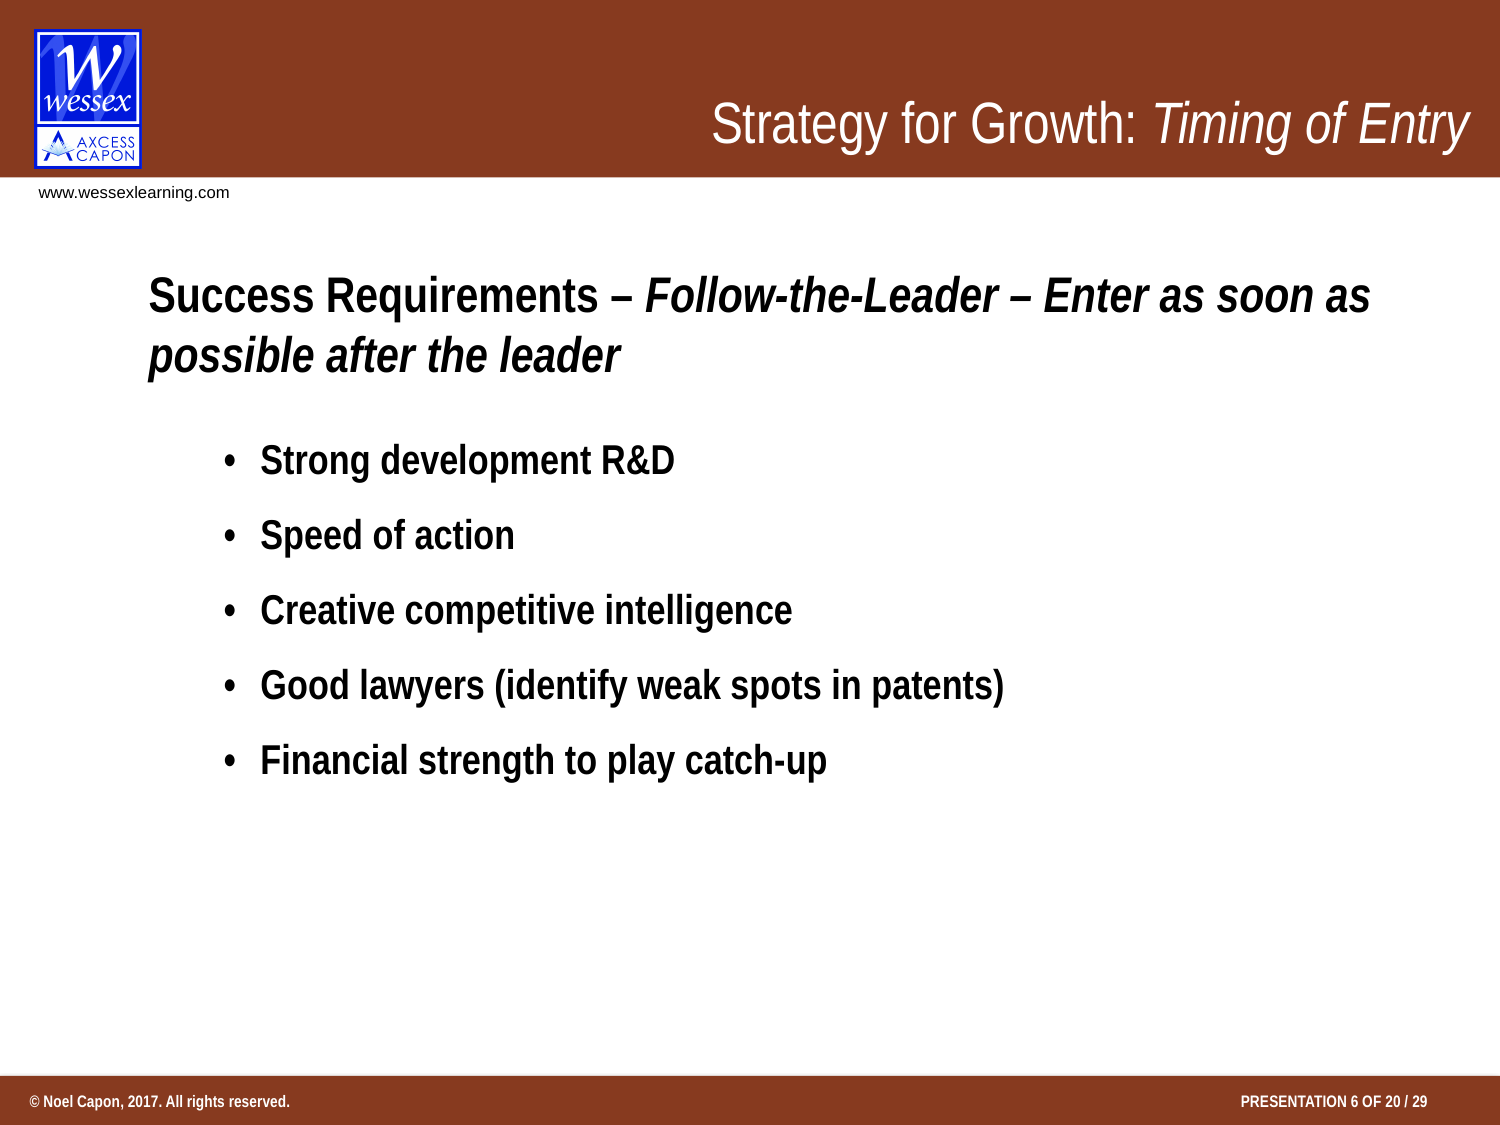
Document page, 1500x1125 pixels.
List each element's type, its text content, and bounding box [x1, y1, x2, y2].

text_box Strategy for Growth: Timing of Entry [0, 0, 1500, 178]
picture [34, 28, 142, 169]
text_box www.wessexlearning.com [38, 182, 231, 203]
text_box Success Requirements – Follow-the-Leader – Enter as soon as possible after the leader • Strong development R&D • Speed of action • Creative competitive intelligence • Good lawyers (identify weak spots in patents) • Financial strength to play catch-up [148, 262, 1462, 783]
